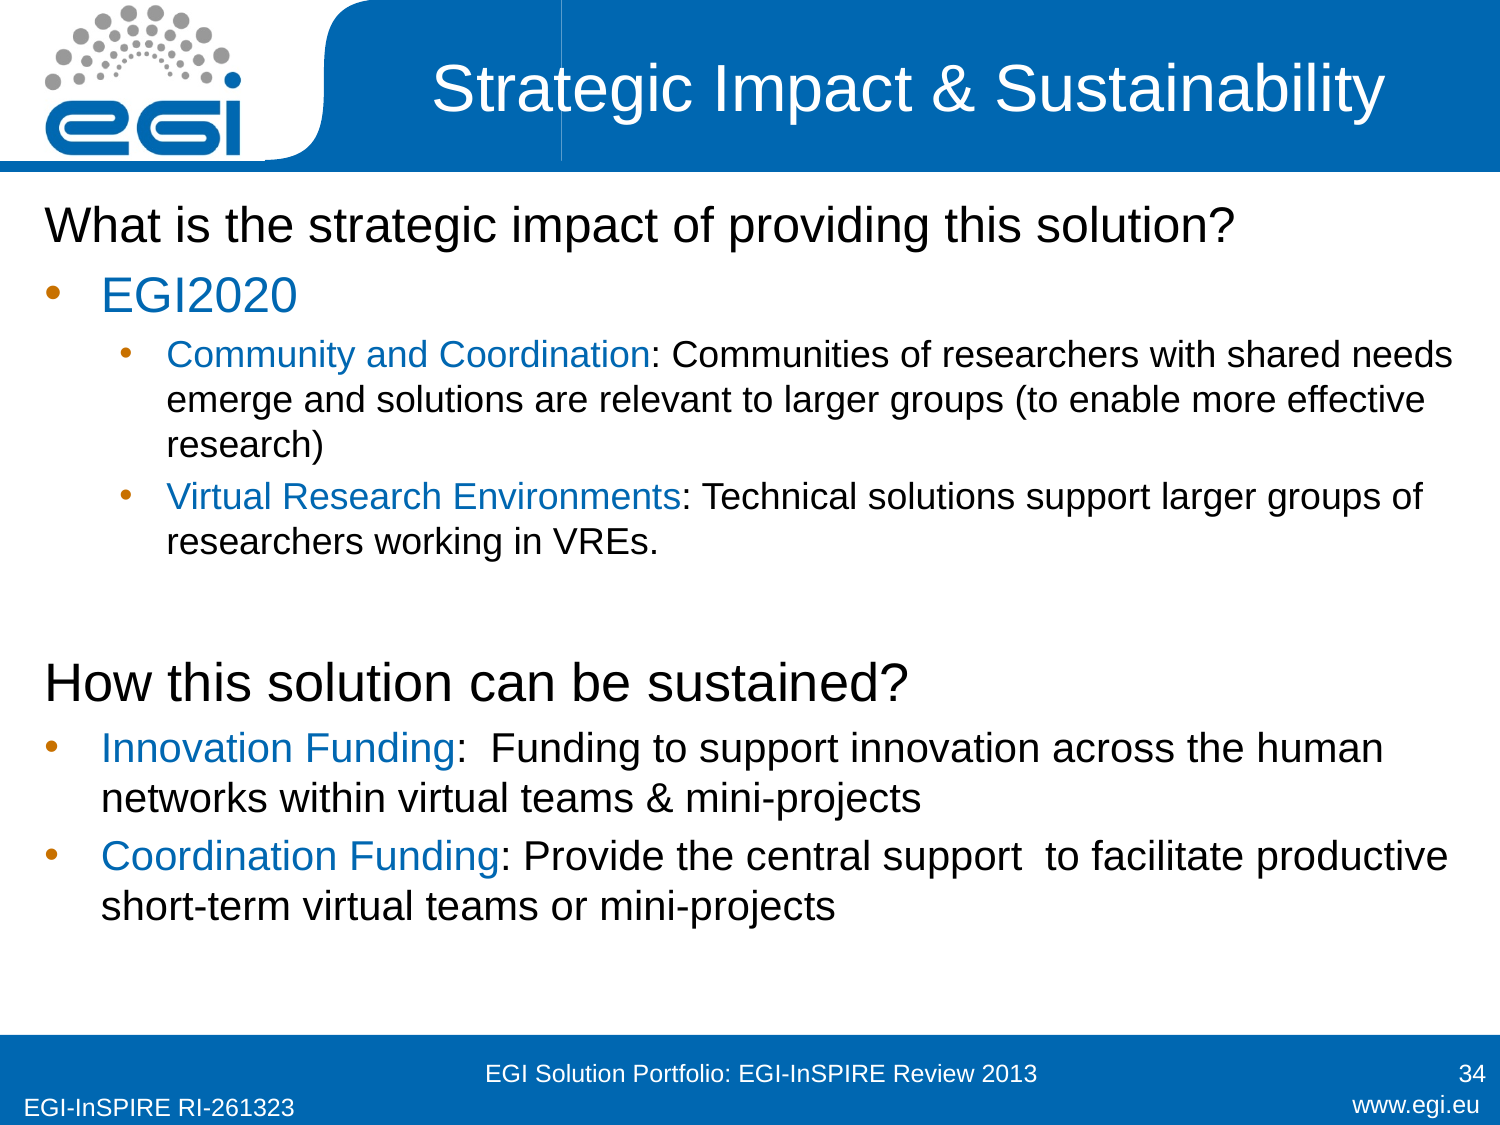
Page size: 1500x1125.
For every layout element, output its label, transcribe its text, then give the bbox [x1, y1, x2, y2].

title Strategic Impact & Sustainability [348, 19, 1471, 161]
list What is the strategic impact of providing this solution? EGI2020 Community and Coordination: Communities of researchers with shared needs emerge and solutions are relevant to larger groups (to enable more effective research) Virtual Research Environments: Technical solutions support larger groups of researchers working in VREs. How this solution can be sustained? Innovation Funding: Funding to support innovation across the human networks within virtual teams & mini-projects Coordination Funding: Provide the central support to facilitate productive short-term virtual teams or mini-projects [29, 184, 1483, 1000]
footer EGI Solution Portfolio: EGI-InSPIRE Review 2013 [395, 1042, 1128, 1103]
picture [0, 0, 265, 161]
slide_number 34 [1151, 1042, 1500, 1103]
